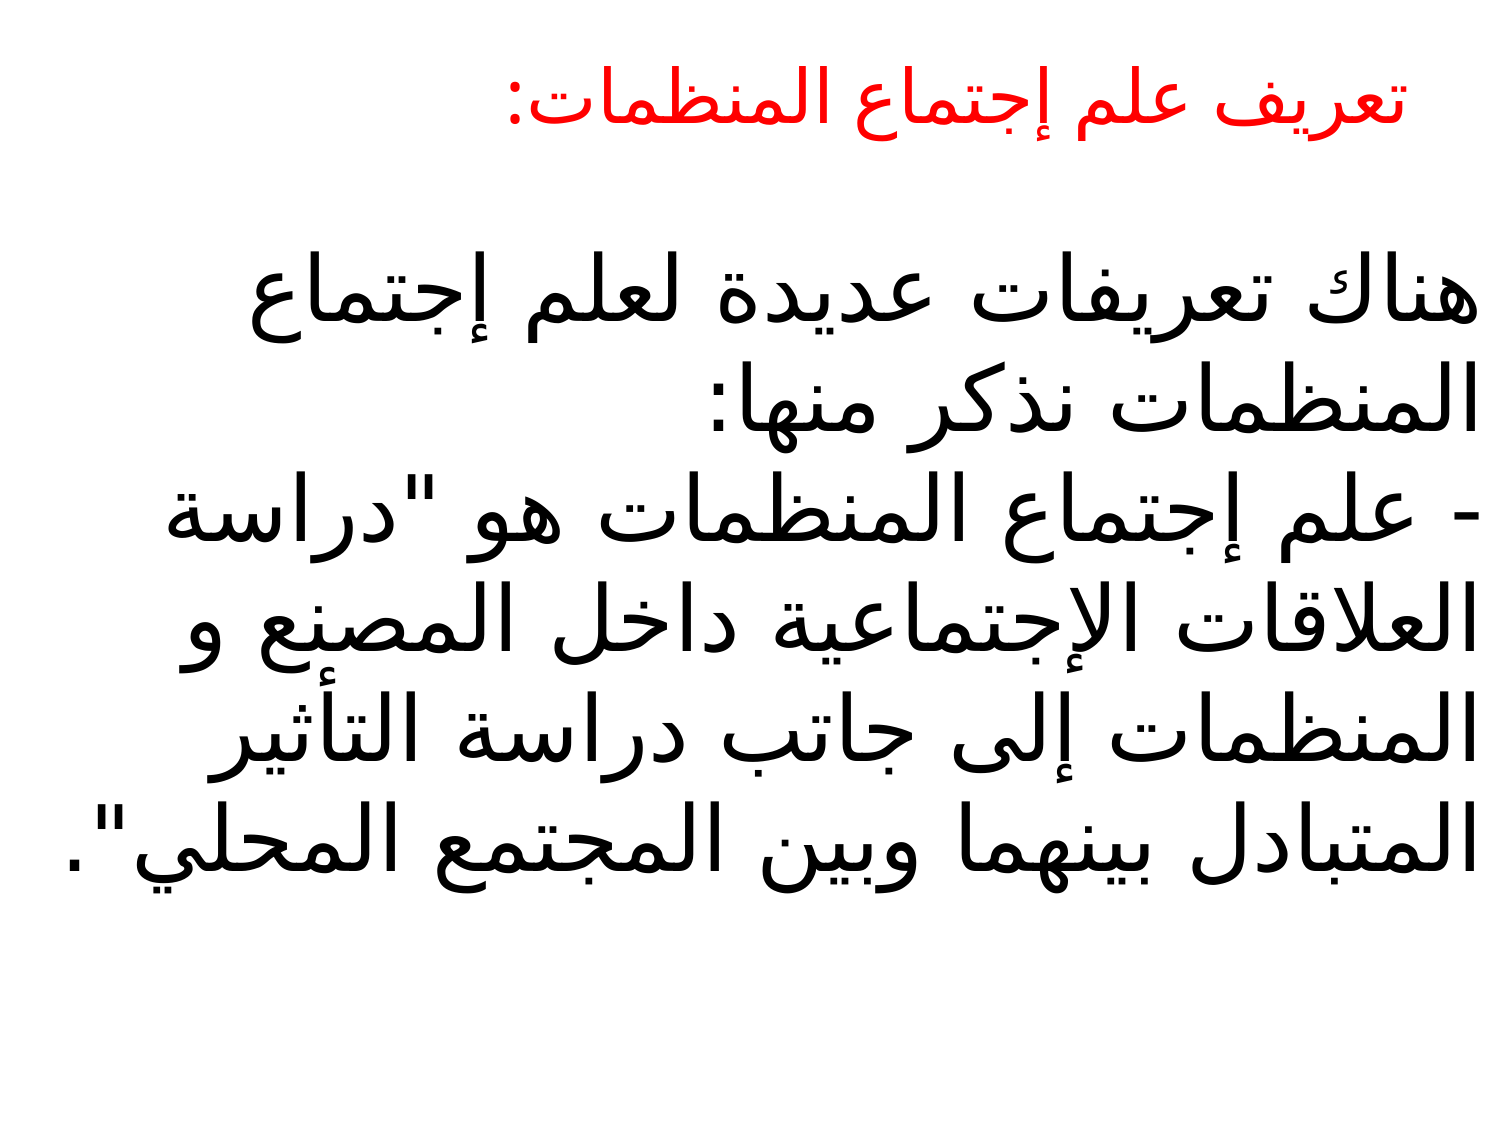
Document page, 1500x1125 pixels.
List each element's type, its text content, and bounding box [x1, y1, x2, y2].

text_box هناك تعريفات عديدة لعلم إجتماع المنظمات نذكر منها: - علم إجتماع المنظمات هو "دراسة العلاقات الإجتماعية داخل المصنع و المنظمات إلى جاتب دراسة التأثير المتبادل بينهما وبين المجتمع المحلي". [0, 222, 1500, 898]
title تعريف علم إجتماع المنظمات: [75, 45, 1425, 222]
